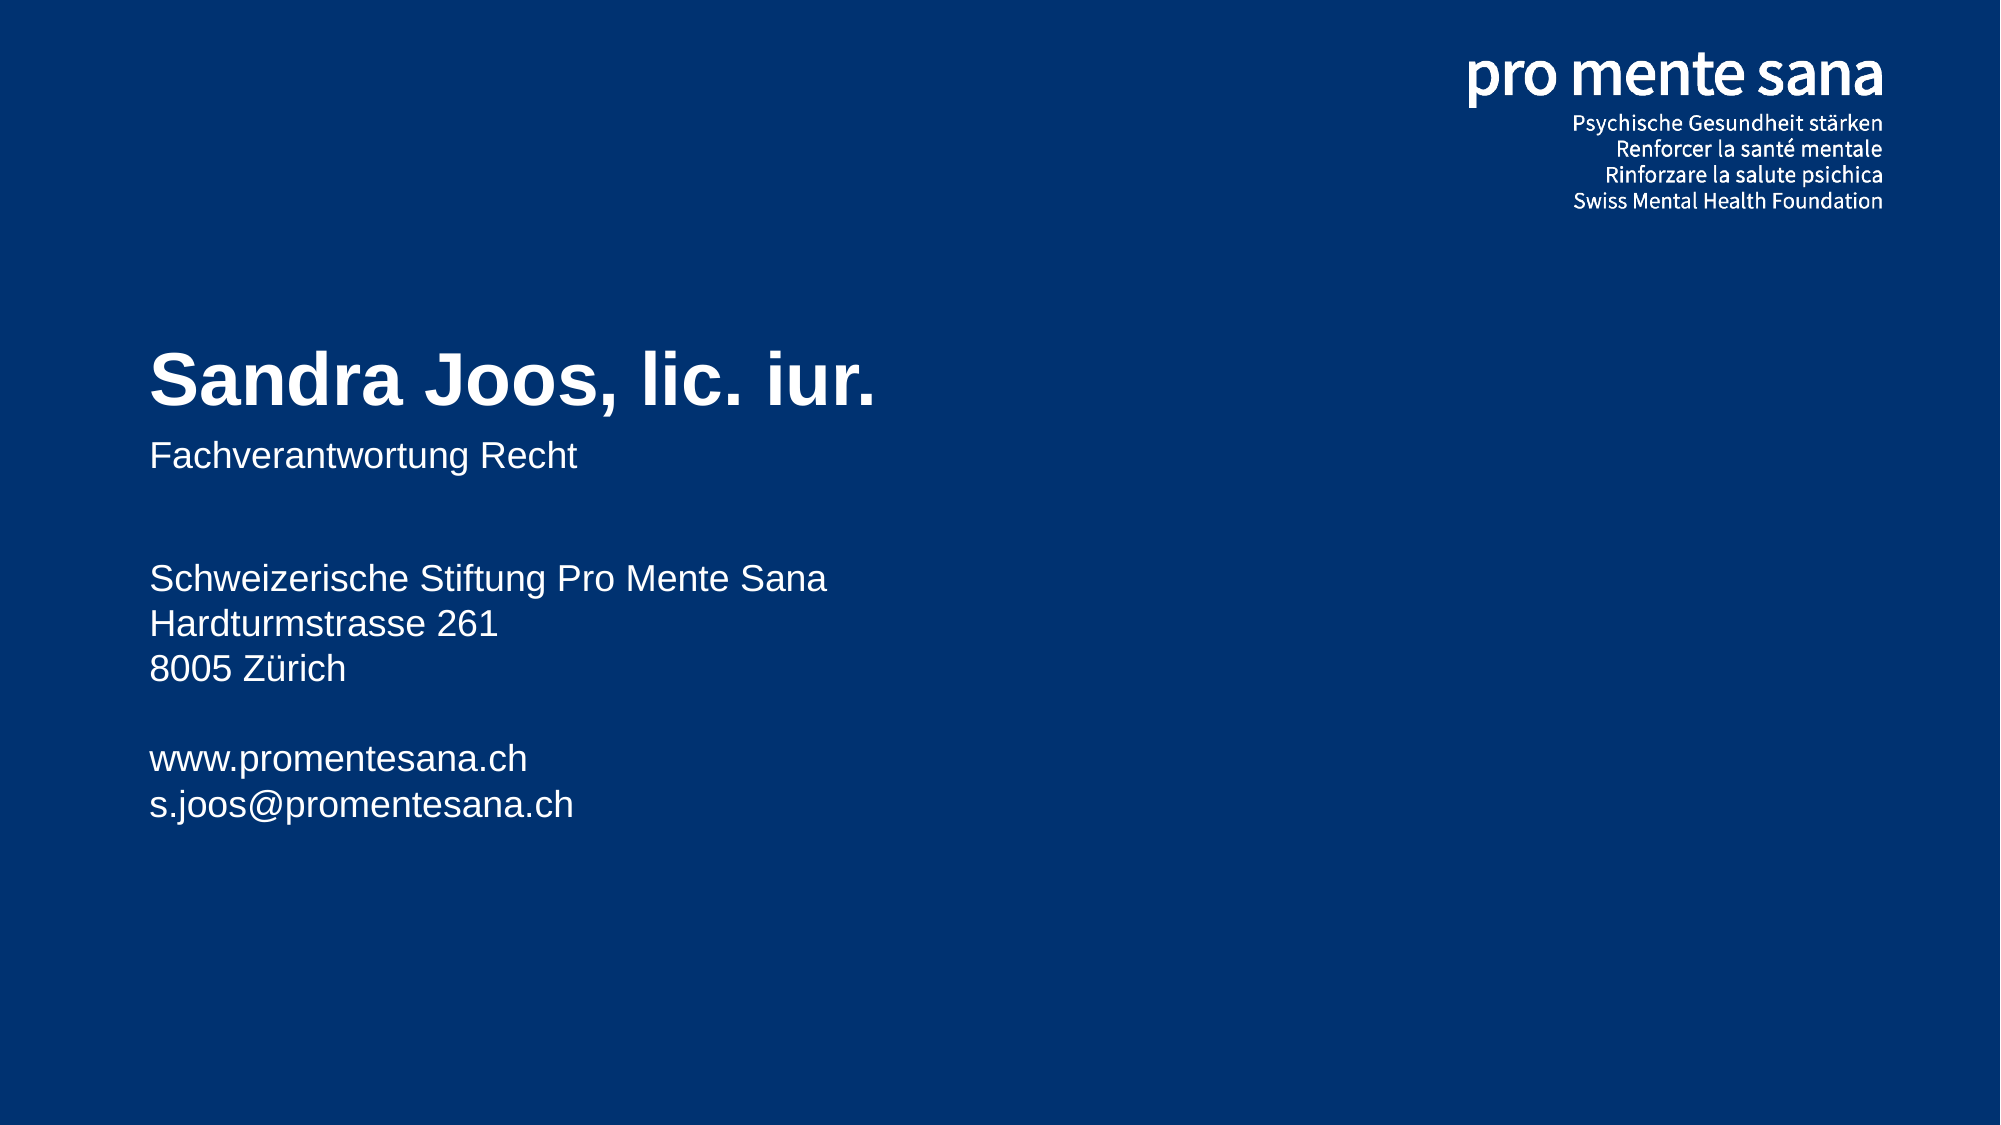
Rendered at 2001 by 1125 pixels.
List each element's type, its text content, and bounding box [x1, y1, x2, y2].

list Fachverantwortung Recht [149, 431, 1851, 538]
title Sandra Joos, lic. iur. [149, 338, 1851, 431]
picture [1453, 43, 1897, 217]
list s.joos@promentesana.ch [149, 780, 1851, 858]
